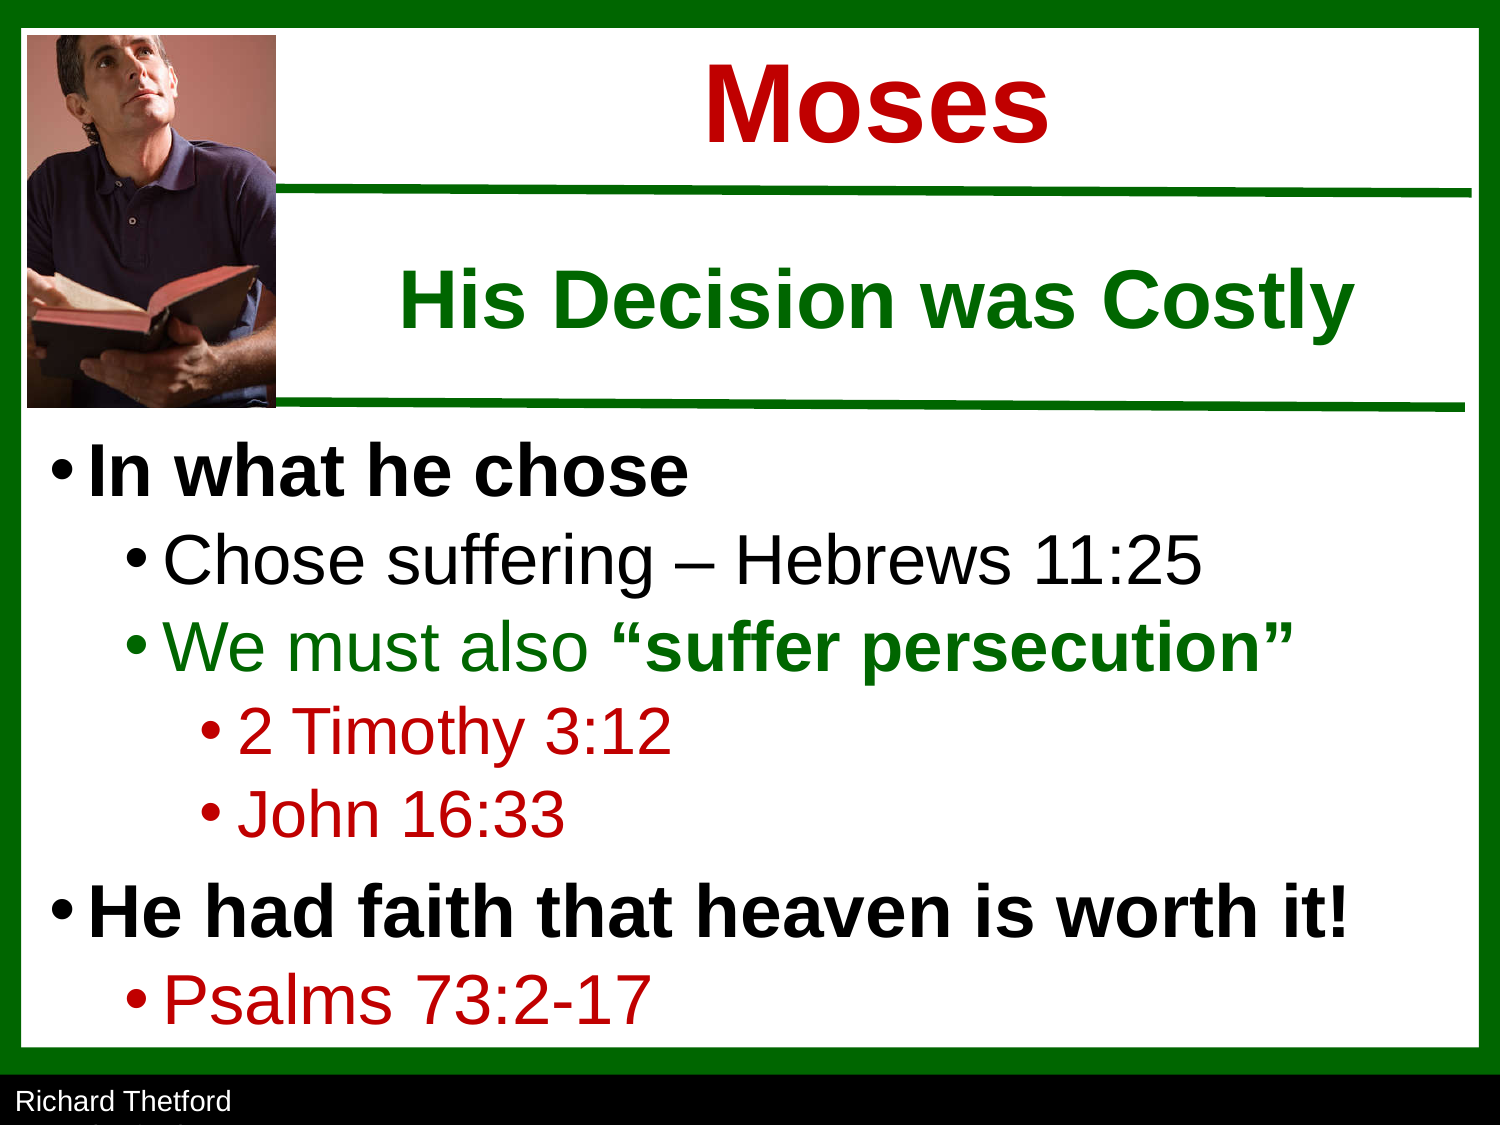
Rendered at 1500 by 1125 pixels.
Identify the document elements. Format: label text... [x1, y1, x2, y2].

title Moses [275, 29, 1479, 184]
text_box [276, 401, 1465, 408]
text_box In what he chose Chose suffering – Hebrews 11:25 We must also “suffer persecution” 2 Timothy 3:12 John 16:33 He had faith that heaven is worth it! Psalms 73:2-17 [34, 424, 1473, 1052]
text_box His Decision was Costly [276, 237, 1479, 353]
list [27, 35, 276, 408]
